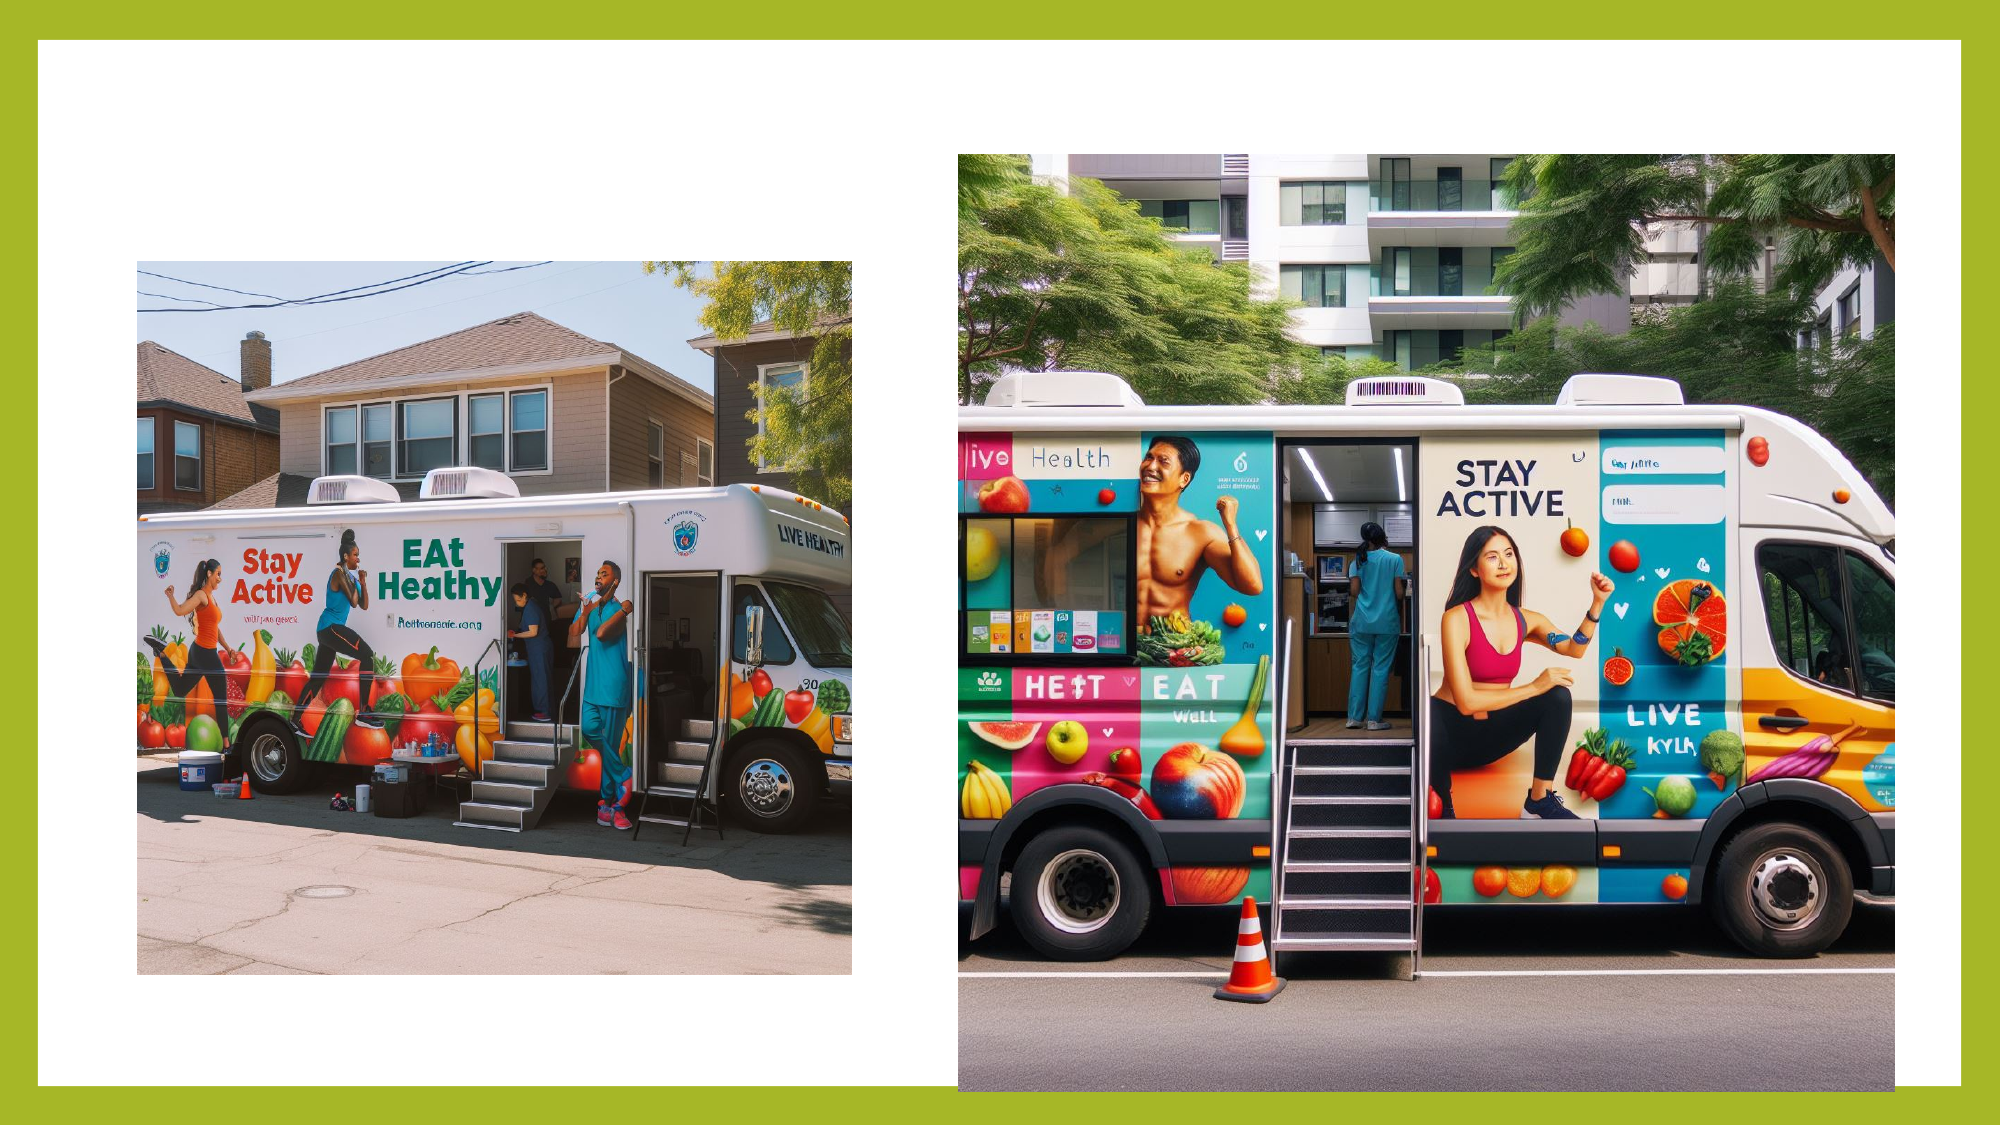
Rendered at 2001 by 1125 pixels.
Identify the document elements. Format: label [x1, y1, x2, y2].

picture [957, 154, 1895, 1092]
list [137, 260, 852, 976]
